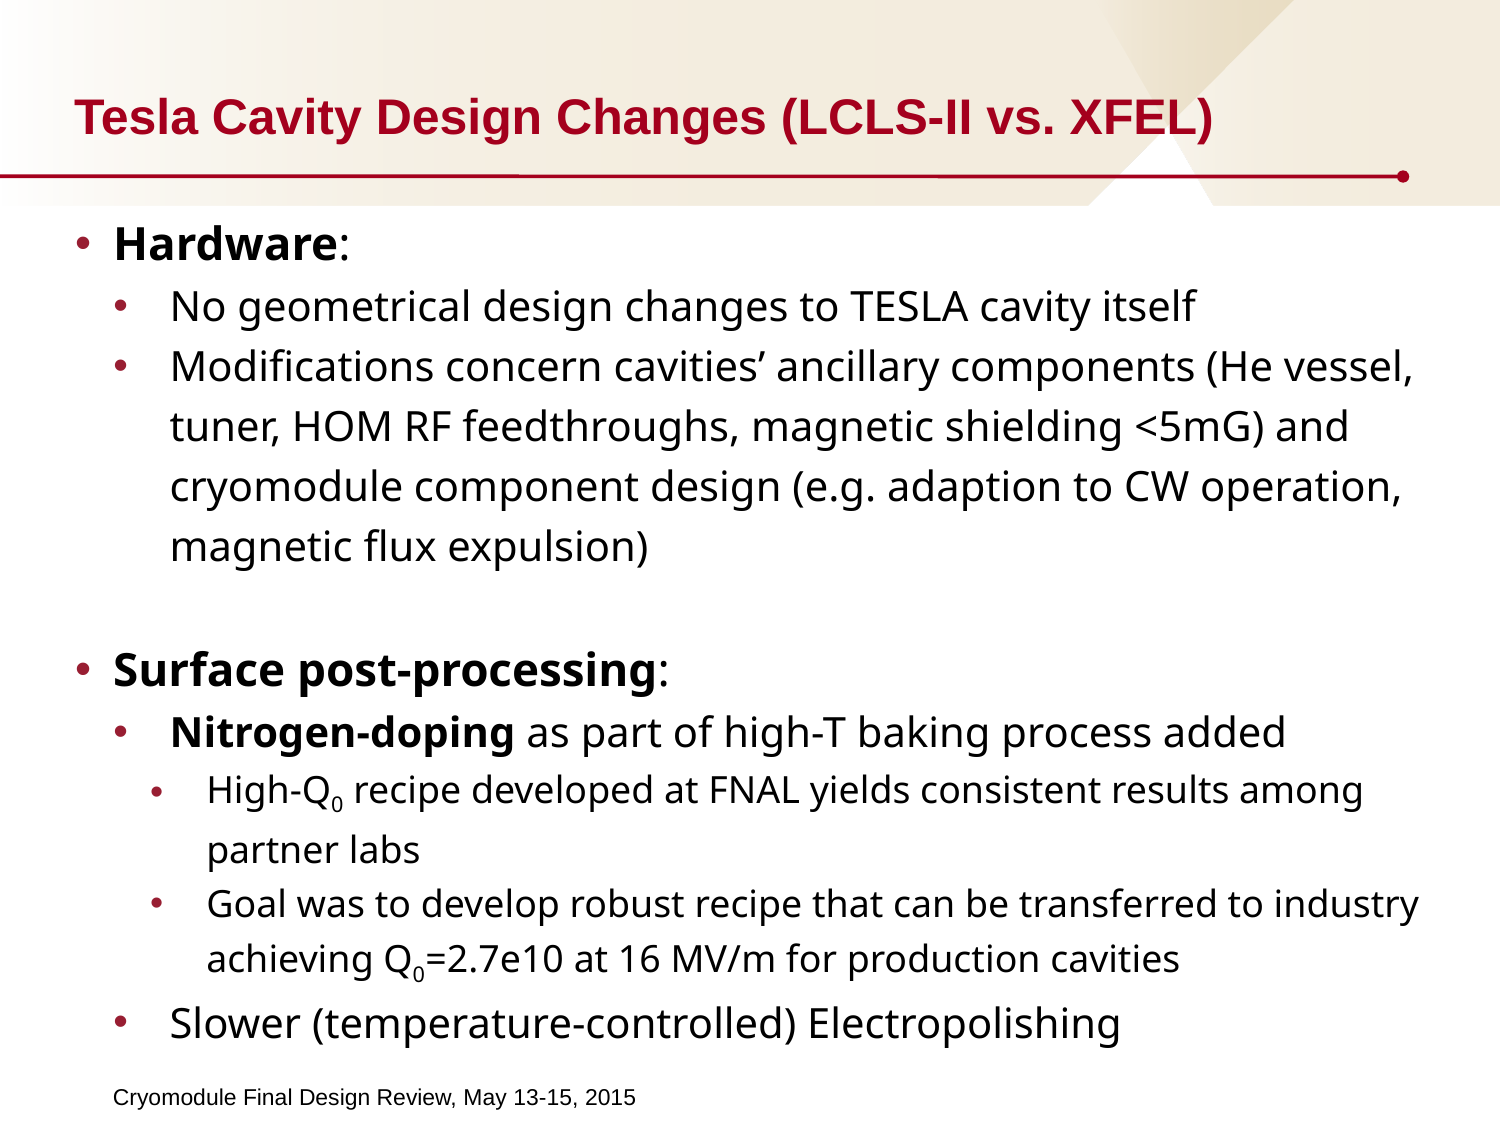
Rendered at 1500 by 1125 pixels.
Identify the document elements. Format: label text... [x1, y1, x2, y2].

title Tesla Cavity Design Changes (LCLS-II vs. XFEL) [74, 21, 1404, 145]
picture [0, 0, 1500, 206]
text_box Hardware: No geometrical design changes to TESLA cavity itself Modifications concern cavities’ ancillary components (He vessel, tuner, HOM RF feedthroughs, magnetic shielding <5mG) and cryomodule component design (e.g. adaption to CW operation, magnetic flux expulsion) Surface post-processing: Nitrogen-doping as part of high-T baking process added High-Q0 recipe developed at FNAL yields consistent results among partner labs Goal was to develop robust recipe that can be transferred to industry achieving Q0=2.7e10 at 16 MV/m for production cavities Slower (temperature-controlled) Electropolishing [75, 203, 1486, 988]
